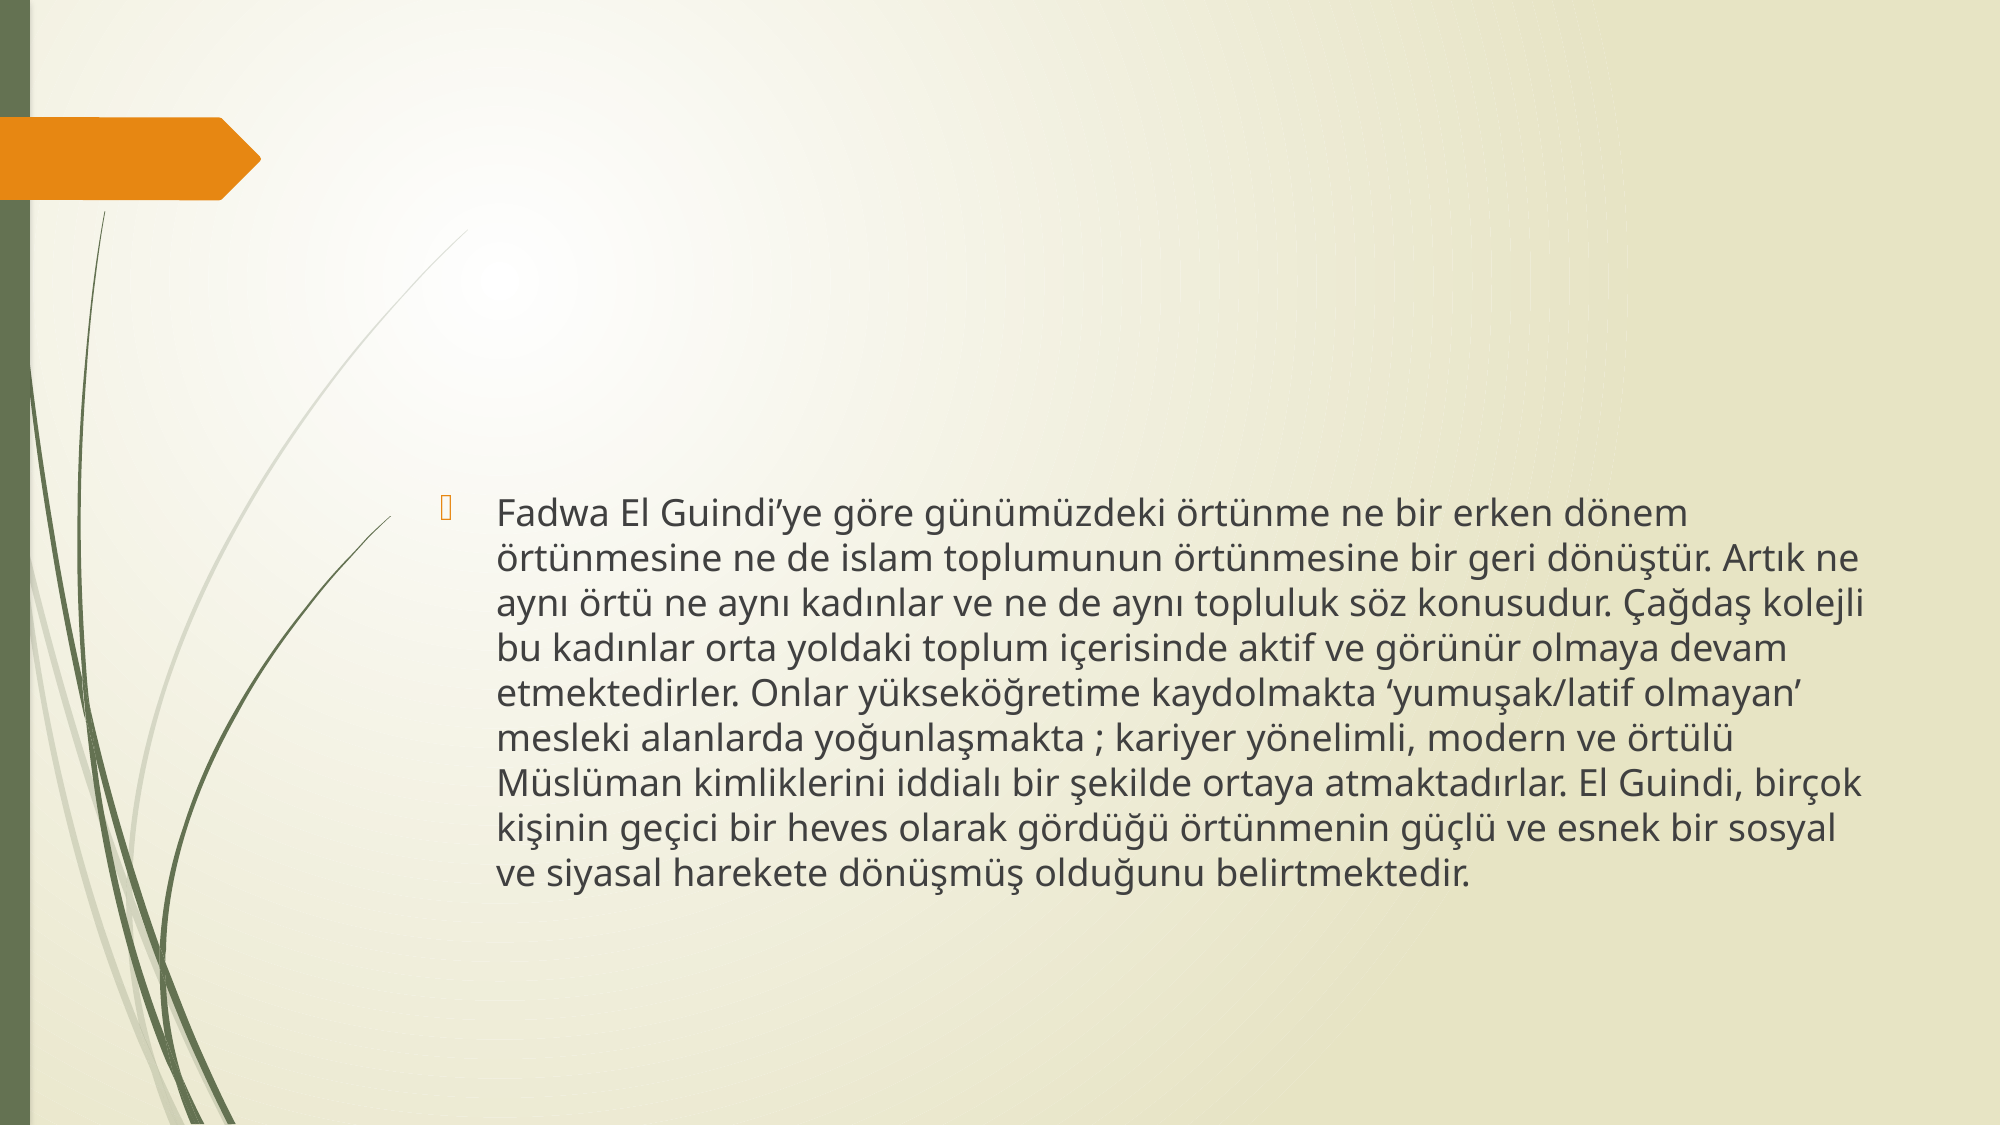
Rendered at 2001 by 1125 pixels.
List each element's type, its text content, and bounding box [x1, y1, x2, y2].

list Fadwa El Guindi’ye göre günümüzdeki örtünme ne bir erken dönem örtünmesine ne de islam toplumunun örtünmesine bir geri dönüştür. Artık ne aynı örtü ne aynı kadınlar ve ne de aynı topluluk söz konusudur. Çağdaş kolejli bu kadınlar orta yoldaki toplum içerisinde aktif ve görünür olmaya devam etmektedirler. Onlar yükseköğretime kaydolmakta ‘yumuşak/latif olmayan’ mesleki alanlarda yoğunlaşmakta ; kariyer yönelimli, modern ve örtülü Müslüman kimliklerini iddialı bir şekilde ortaya atmaktadırlar. El Guindi, birçok kişinin geçici bir heves olarak gördüğü örtünmenin güçlü ve esnek bir sosyal ve siyasal harekete dönüşmüş olduğunu belirtmektedir. [424, 350, 1888, 970]
